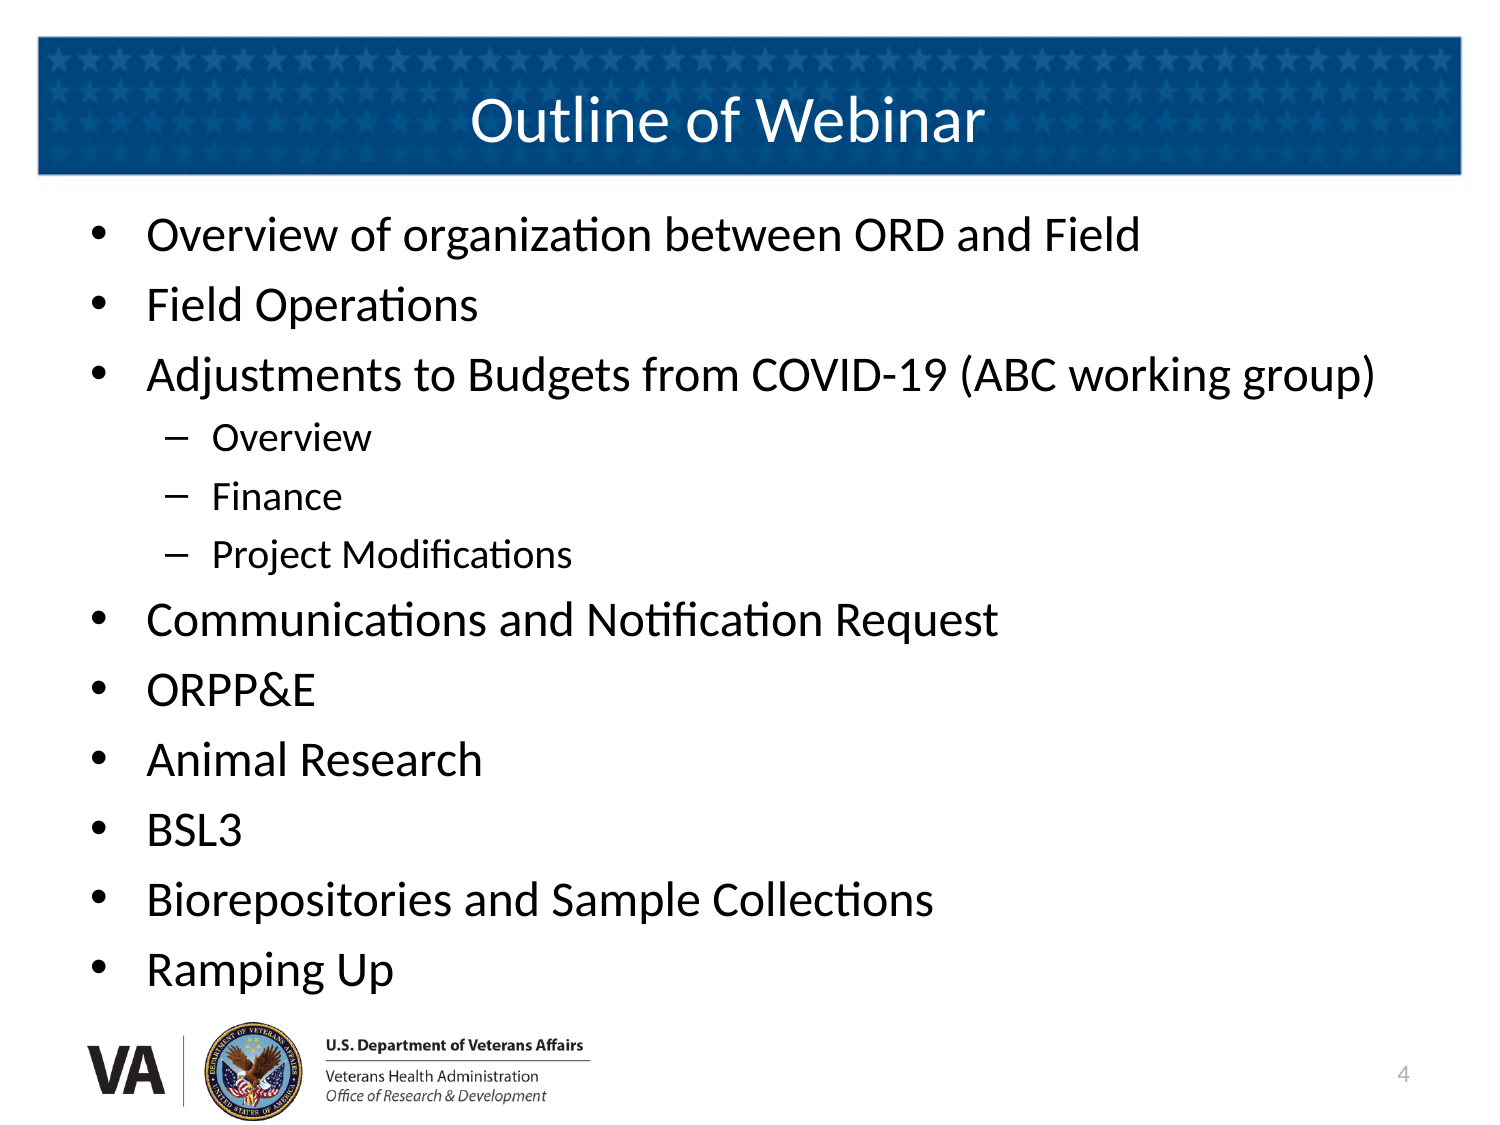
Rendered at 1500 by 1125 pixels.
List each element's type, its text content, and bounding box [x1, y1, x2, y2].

picture [0, 0, 1500, 195]
list Overview of organization between ORD and Field Field Operations Adjustments to Budgets from COVID-19 (ABC working group) Overview Finance Project Modifications Communications and Notification Request ORPP&E Animal Research BSL3 Biorepositories and Sample Collections Ramping Up [75, 194, 1425, 1005]
picture [87, 1022, 600, 1121]
title Outline of Webinar [47, 45, 1425, 164]
slide_number 4 [1074, 1042, 1425, 1103]
